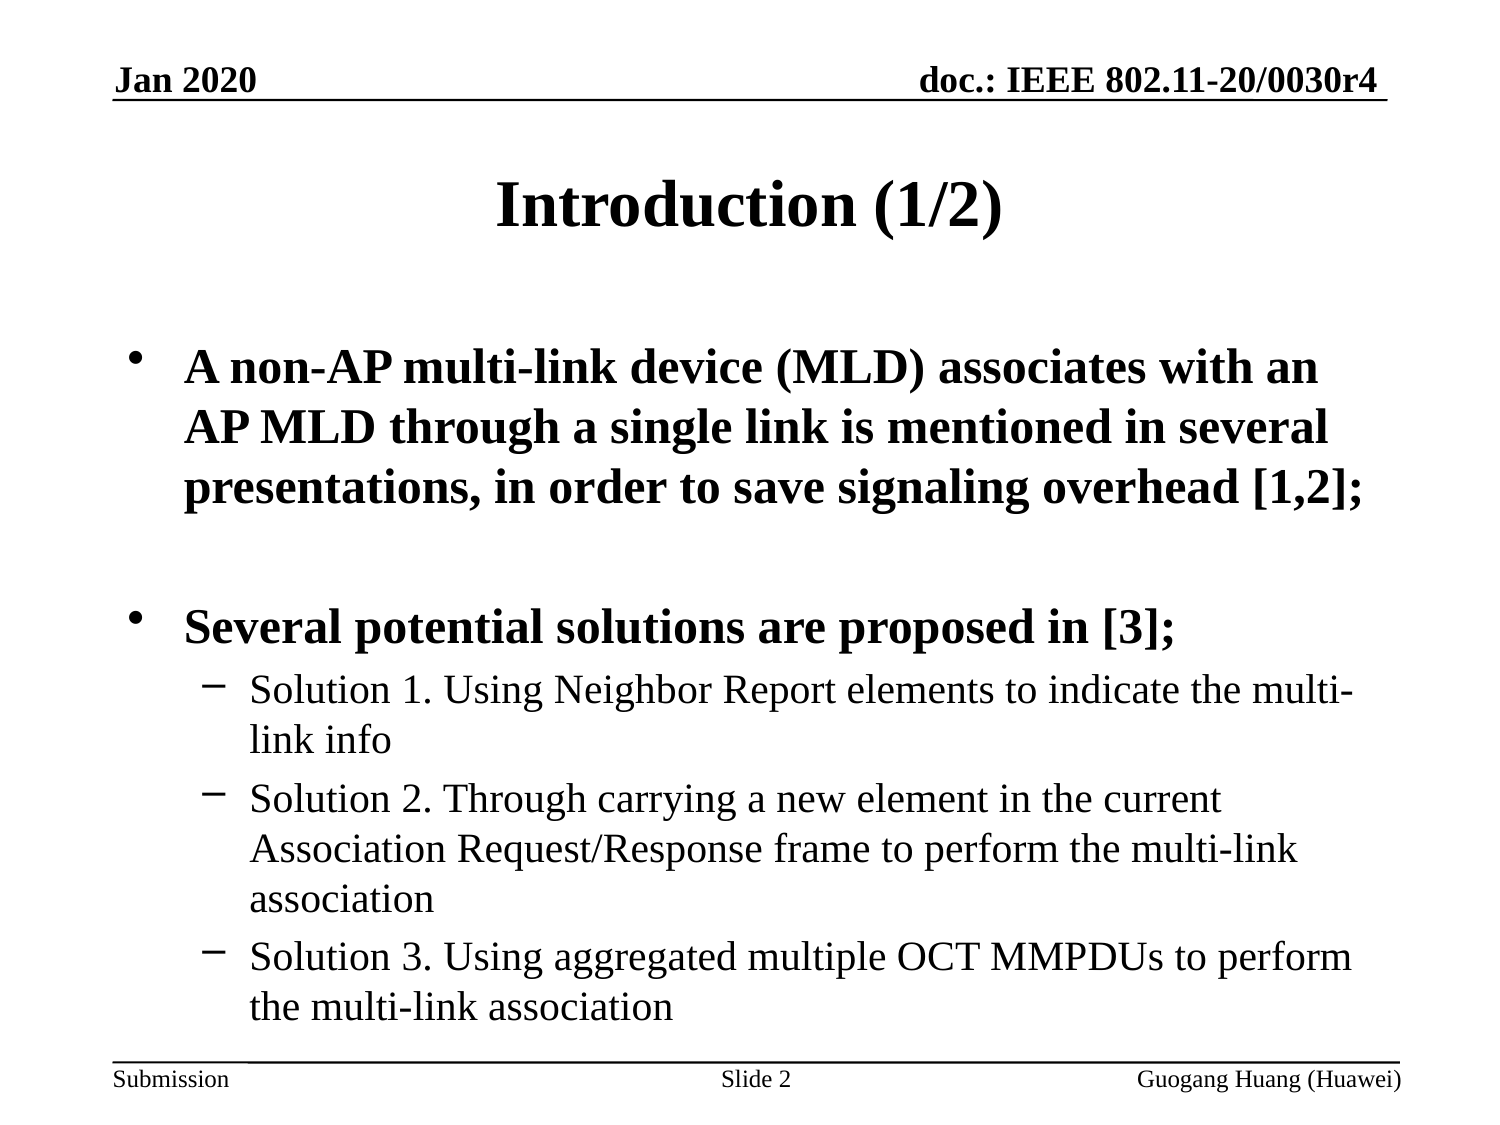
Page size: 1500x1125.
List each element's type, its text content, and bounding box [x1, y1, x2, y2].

text_box Introduction (1/2) [112, 112, 1388, 288]
footer Guogang Huang (Huawei) [1133, 1061, 1402, 1093]
slide_number Slide 2 [712, 1061, 800, 1093]
list A non-AP multi-link device (MLD) associates with an AP MLD through a single link is mentioned in several presentations, in order to save signaling overhead [1,2]; Several potential solutions are proposed in [3]; Solution 1. Using Neighbor Report elements to indicate the multi-link info Solution 2. Through carrying a new element in the current Association Request/Response frame to perform the multi-link association Solution 3. Using aggregated multiple OCT MMPDUs to perform the multi-link association [112, 326, 1388, 1002]
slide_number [114, 54, 259, 101]
